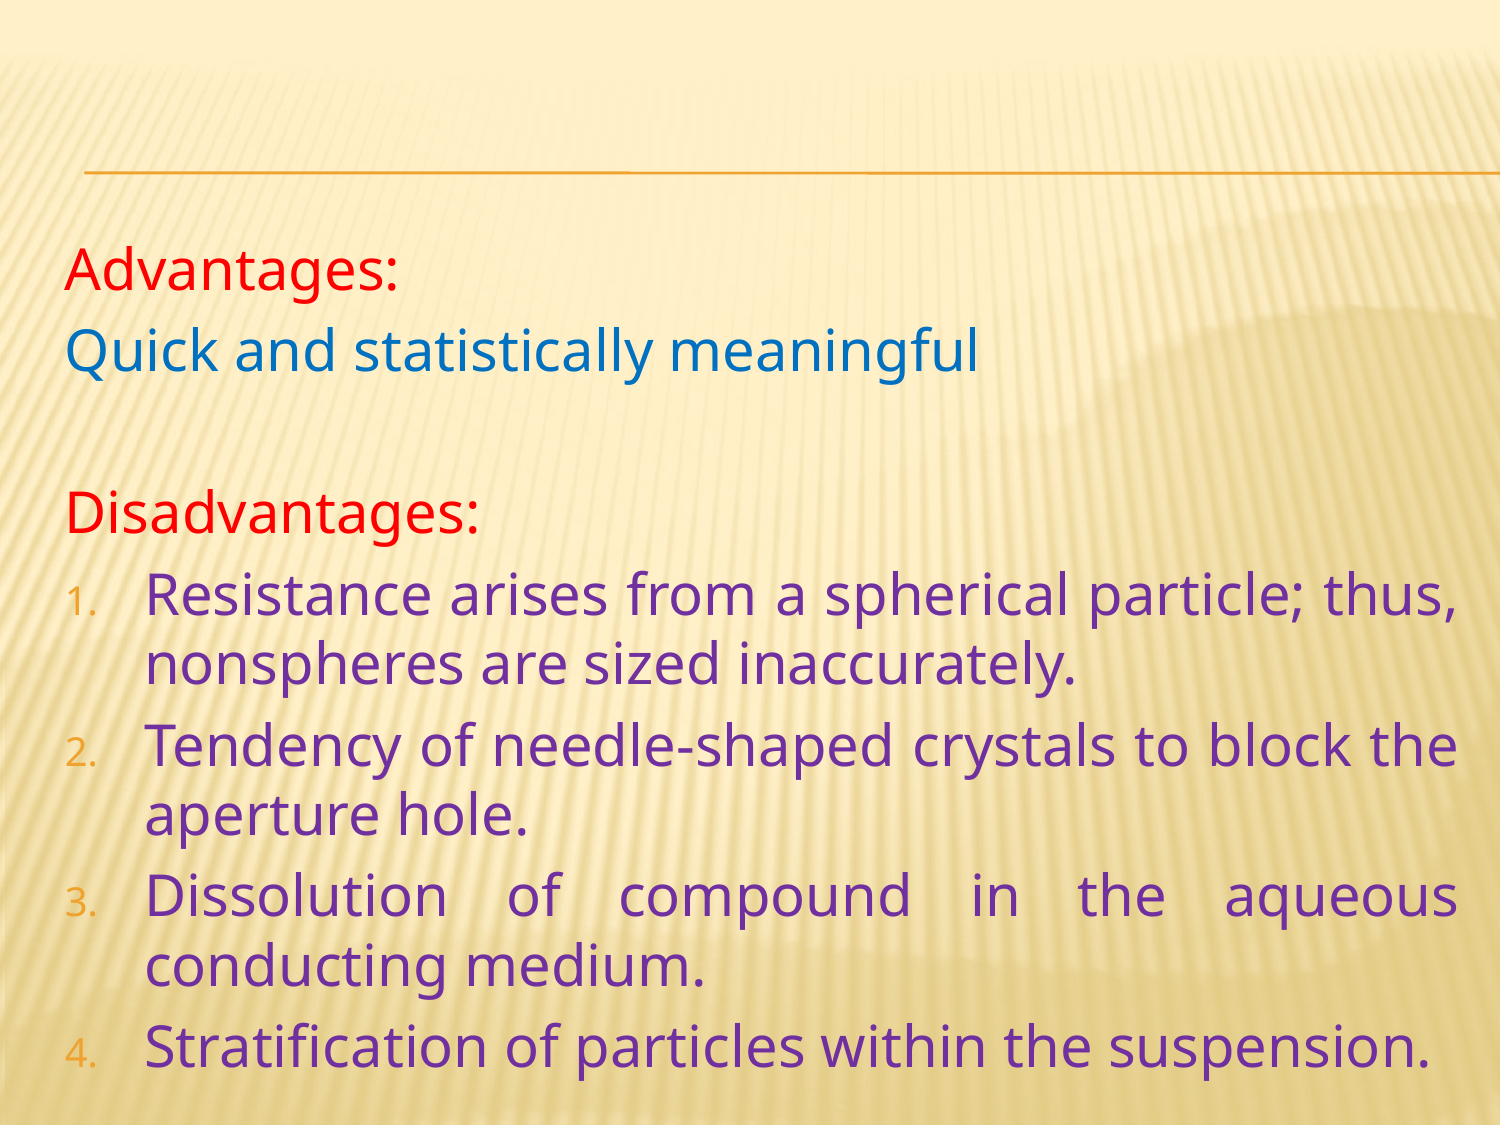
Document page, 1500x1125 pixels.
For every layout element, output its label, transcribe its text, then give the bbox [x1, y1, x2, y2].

list Advantages: Quick and statistically meaningful Disadvantages: Resistance arises from a spherical particle; thus, nonspheres are sized inaccurately. Tendency of needle-shaped crystals to block the aperture hole. Dissolution of compound in the aqueous conducting medium. Stratification of particles within the suspension. [50, 224, 1475, 1100]
